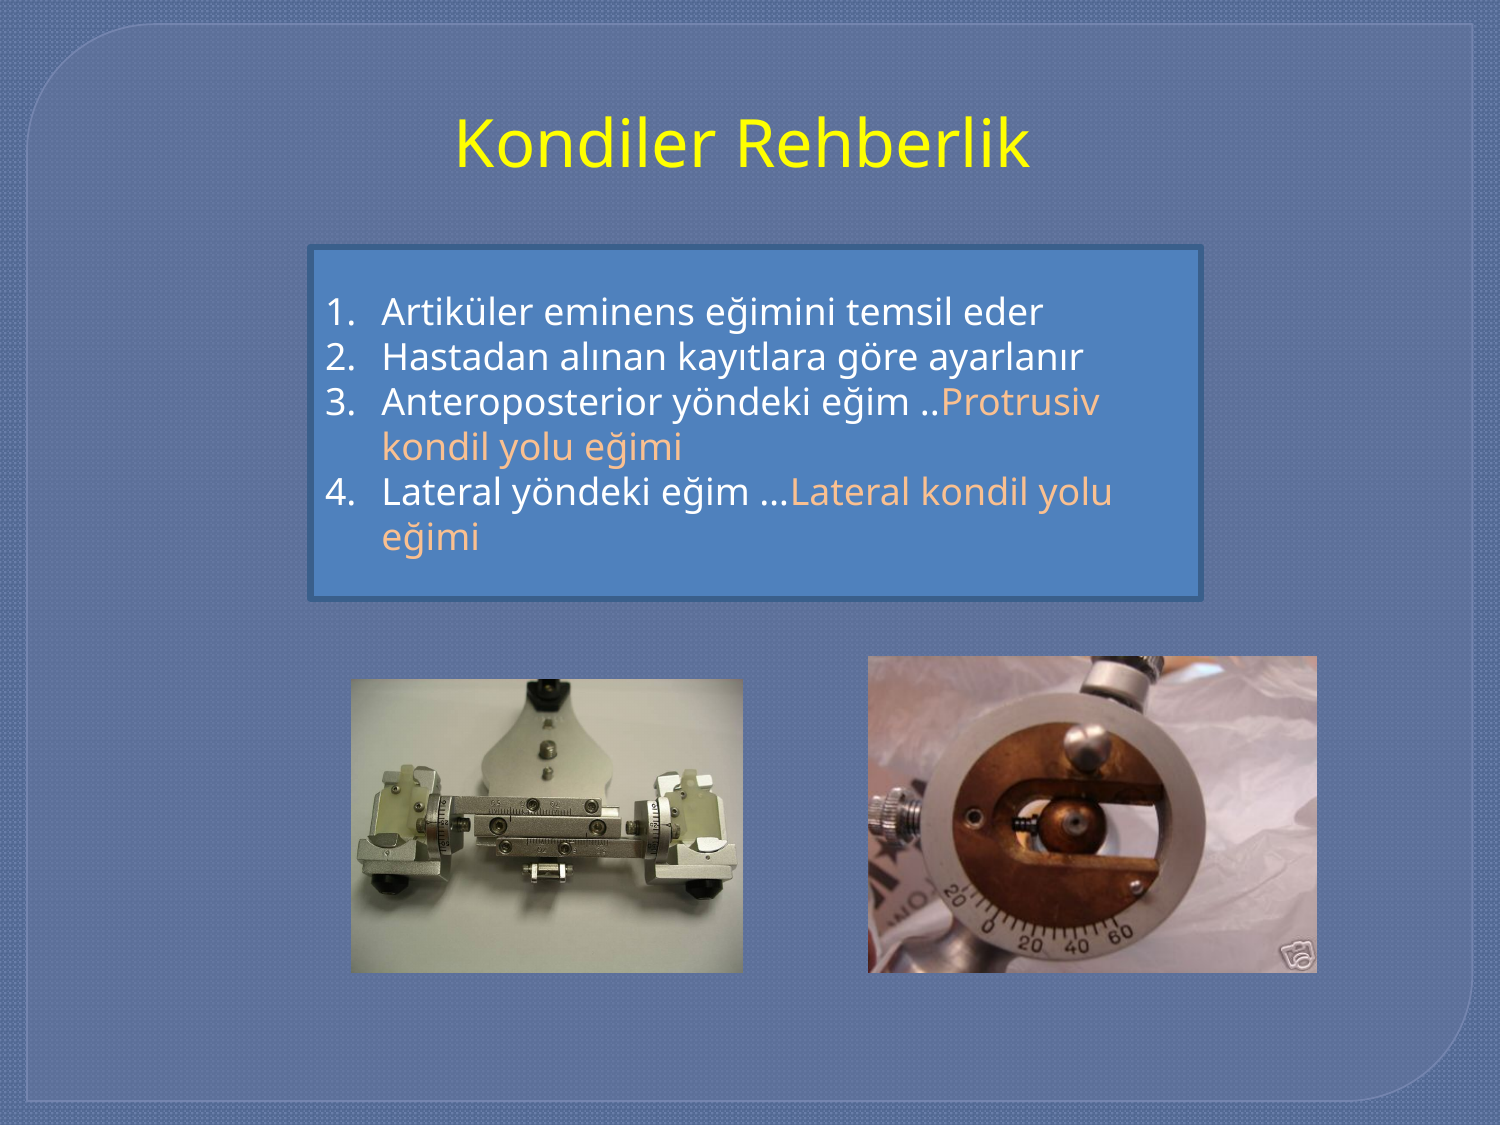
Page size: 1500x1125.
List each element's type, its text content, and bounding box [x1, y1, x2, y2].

text_box Artiküler eminens eğimini temsil eder Hastadan alınan kayıtlara göre ayarlanır Anteroposterior yöndeki eğim ..Protrusiv kondil yolu eğimi Lateral yöndeki eğim …Lateral kondil yolu eğimi [307, 244, 1204, 602]
picture [351, 679, 744, 973]
text_box Kondiler Rehberlik [438, 93, 1047, 189]
picture [867, 655, 1317, 973]
